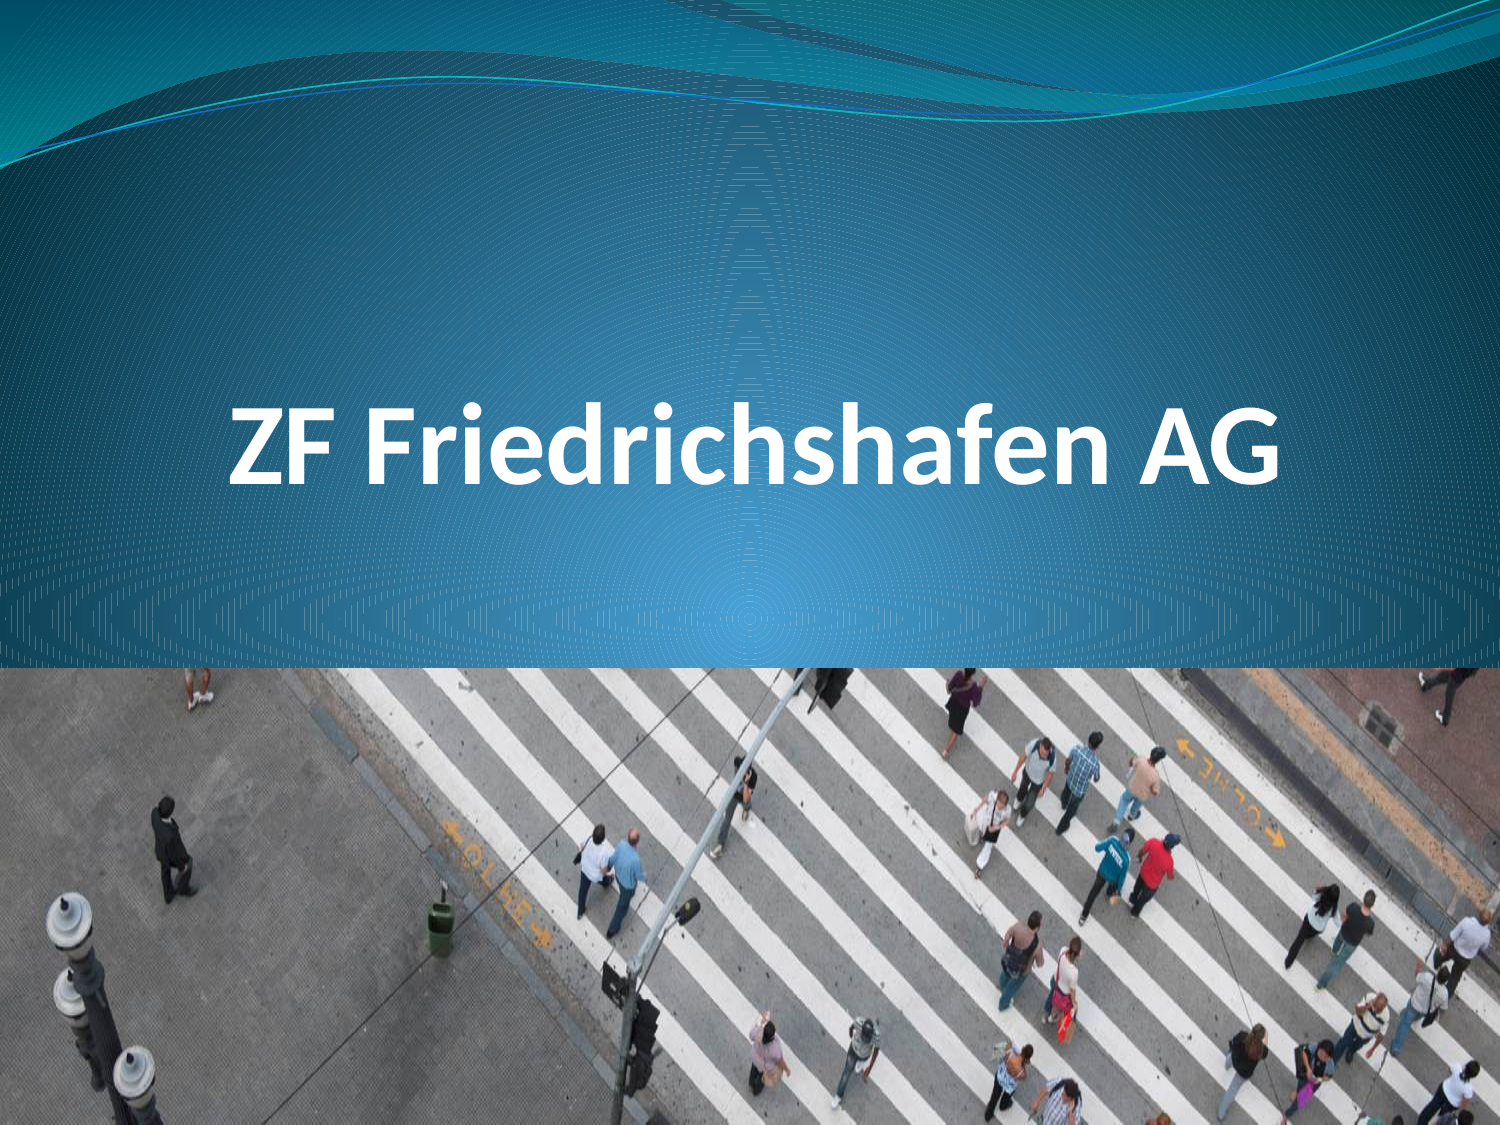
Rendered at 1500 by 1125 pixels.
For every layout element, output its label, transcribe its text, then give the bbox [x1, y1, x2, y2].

picture [0, 668, 1500, 1125]
title ZF Friedrichshafen AG [100, 208, 1389, 509]
